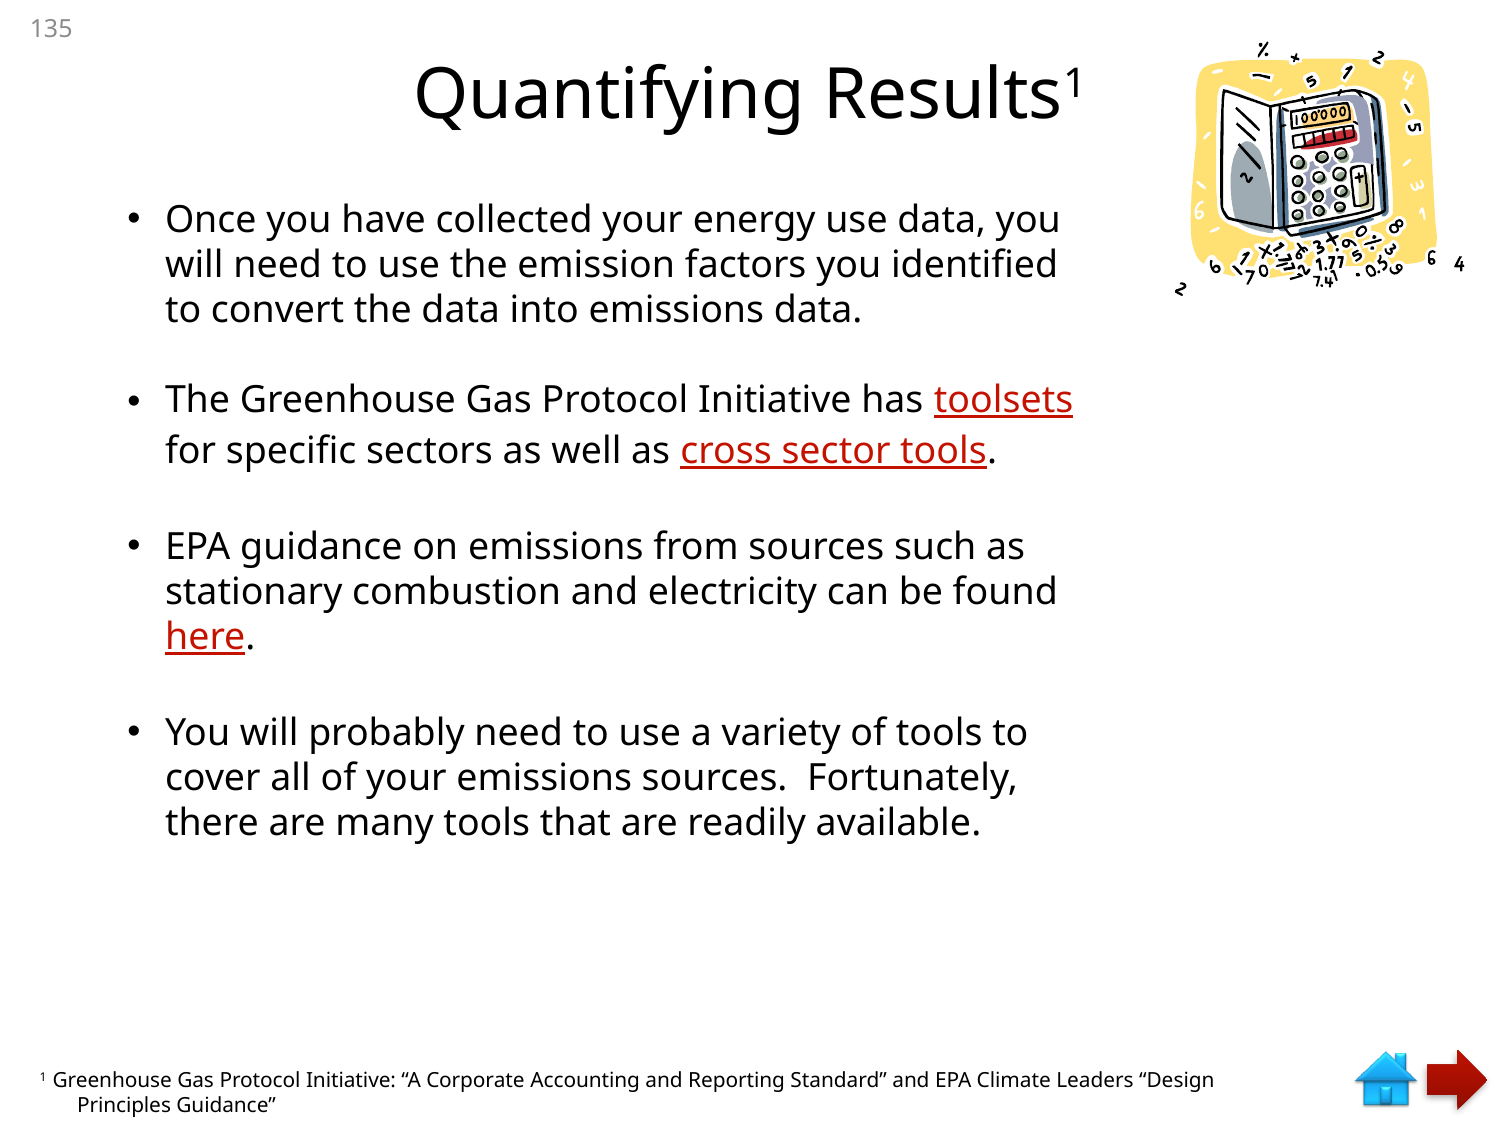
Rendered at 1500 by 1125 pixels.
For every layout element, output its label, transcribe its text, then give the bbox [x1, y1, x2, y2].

slide_number 135 [0, 0, 88, 60]
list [1174, 37, 1469, 301]
text_box 1 Greenhouse Gas Protocol Initiative: “A Corporate Accounting and Reporting Standard” and EPA Climate Leaders “Design Principles Guidance” [24, 1059, 1288, 1124]
text_box Once you have collected your energy use data, you will need to use the emission factors you identified to convert the data into emissions data. The Greenhouse Gas Protocol Initiative has toolsets for specific sectors as well as cross sector tools. EPA guidance on emissions from sources such as stationary combustion and electricity can be found here. You will probably need to use a variety of tools to cover all of your emissions sources. Fortunately, there are many tools that are readily available. [112, 187, 1100, 986]
title Quantifying Results1 [75, 24, 1425, 155]
picture [1349, 1049, 1422, 1111]
text_box [1427, 1049, 1488, 1110]
